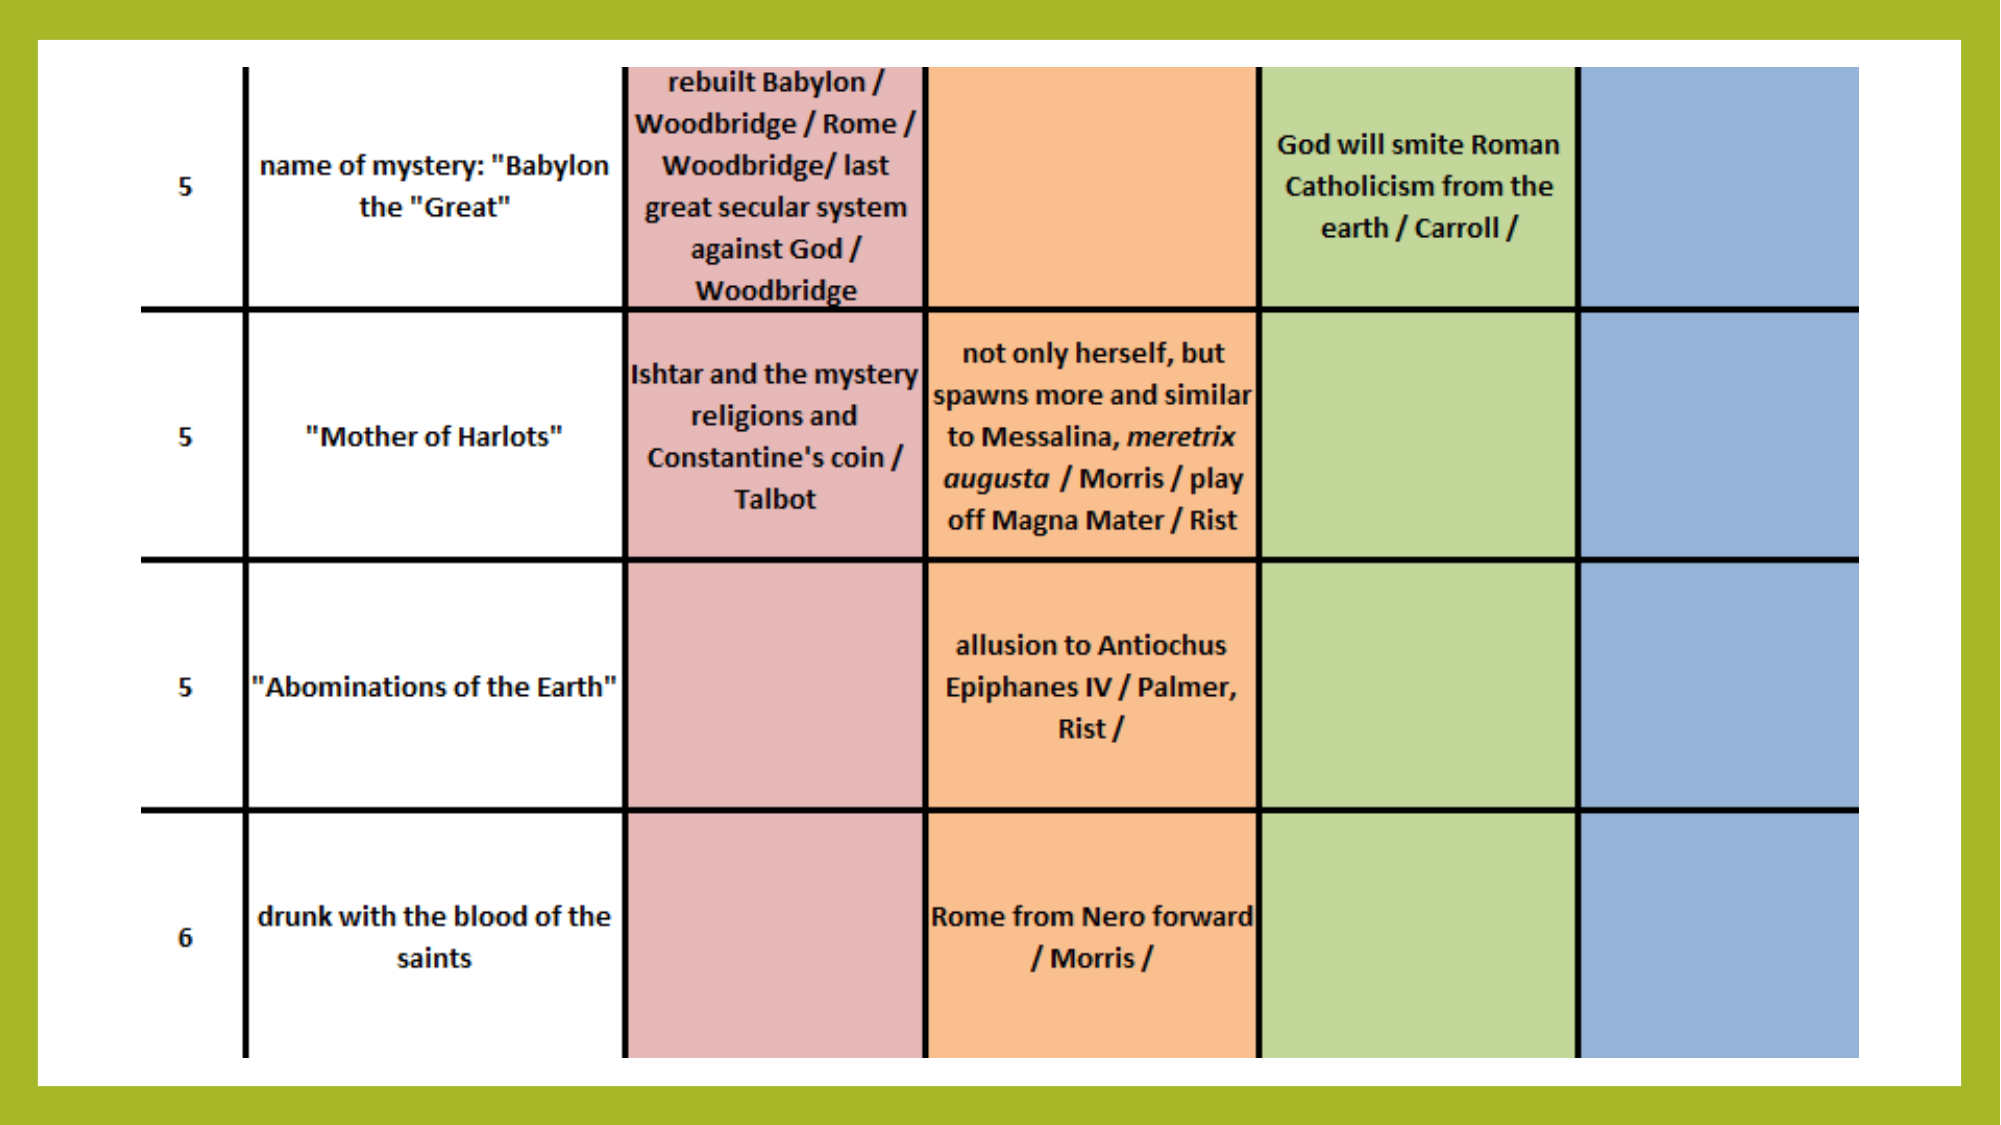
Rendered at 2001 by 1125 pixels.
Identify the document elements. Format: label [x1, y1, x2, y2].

picture [141, 67, 1859, 1058]
